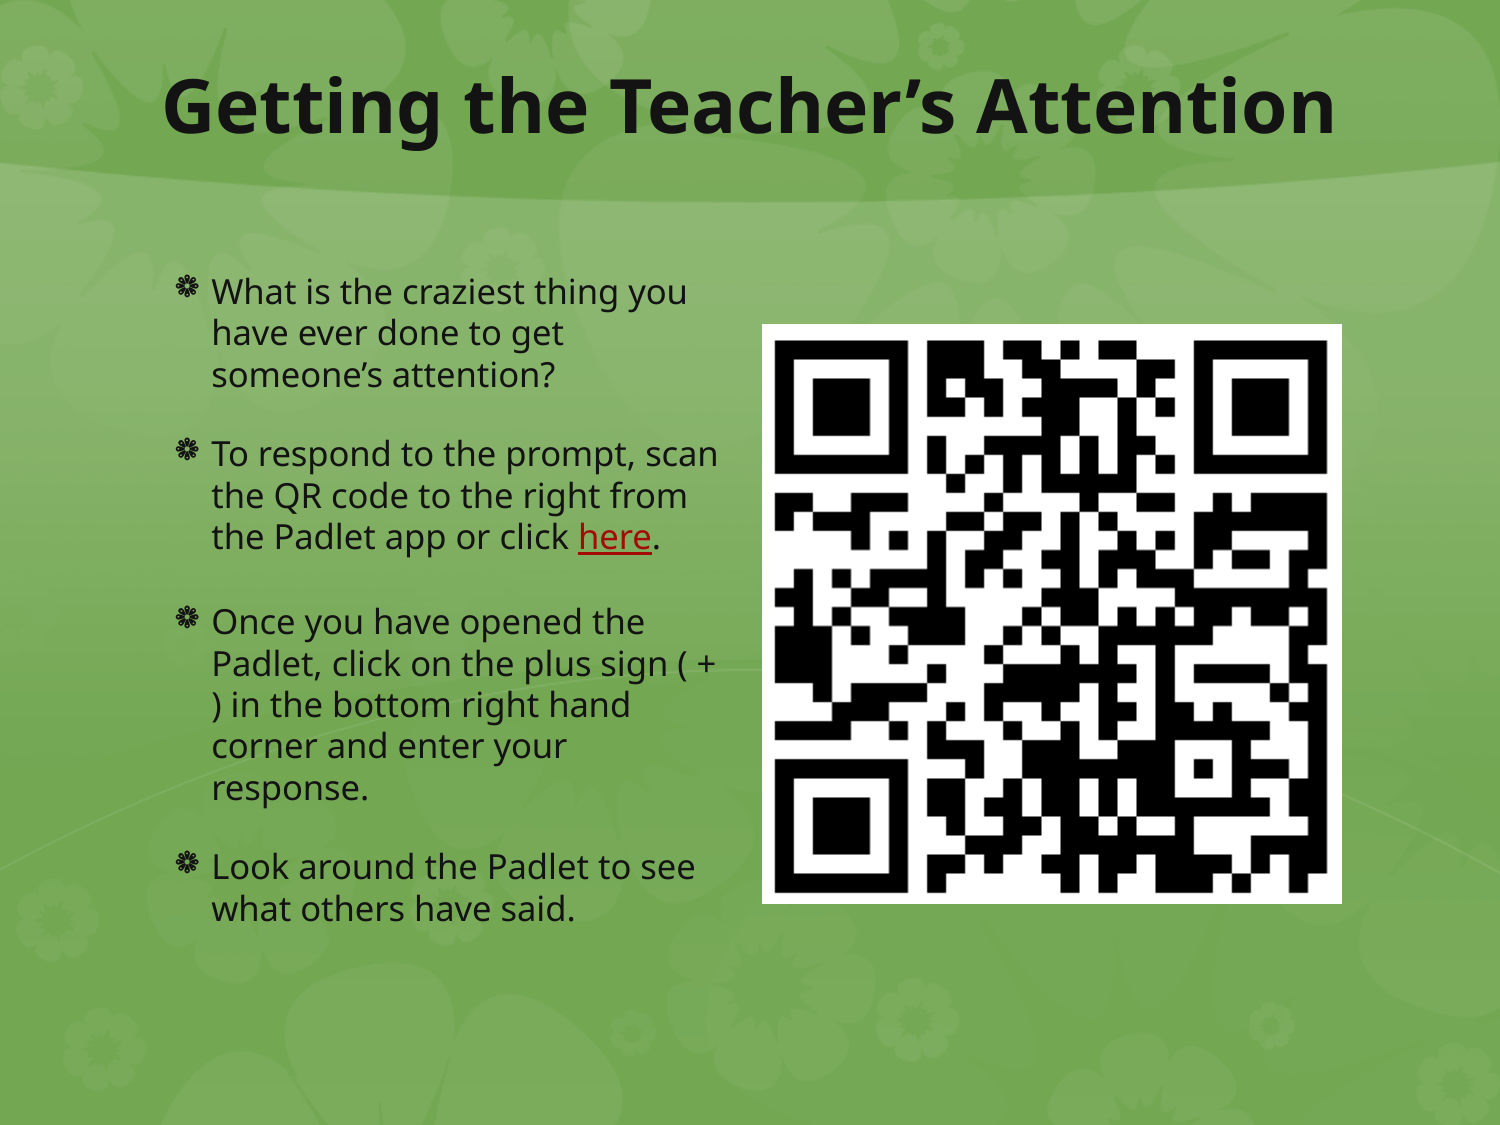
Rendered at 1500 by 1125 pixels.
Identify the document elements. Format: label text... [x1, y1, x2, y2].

title Getting the Teacher’s Attention [127, 14, 1372, 203]
list What is the craziest thing you have ever done to get someone’s attention? To respond to the prompt, scan the QR code to the right from the Padlet app or click here. Once you have opened the Padlet, click on the plus sign ( + ) in the bottom right hand corner and enter your response. Look around the Padlet to see what others have said. [158, 262, 738, 966]
picture [0, 0, 1500, 1125]
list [762, 262, 1342, 967]
